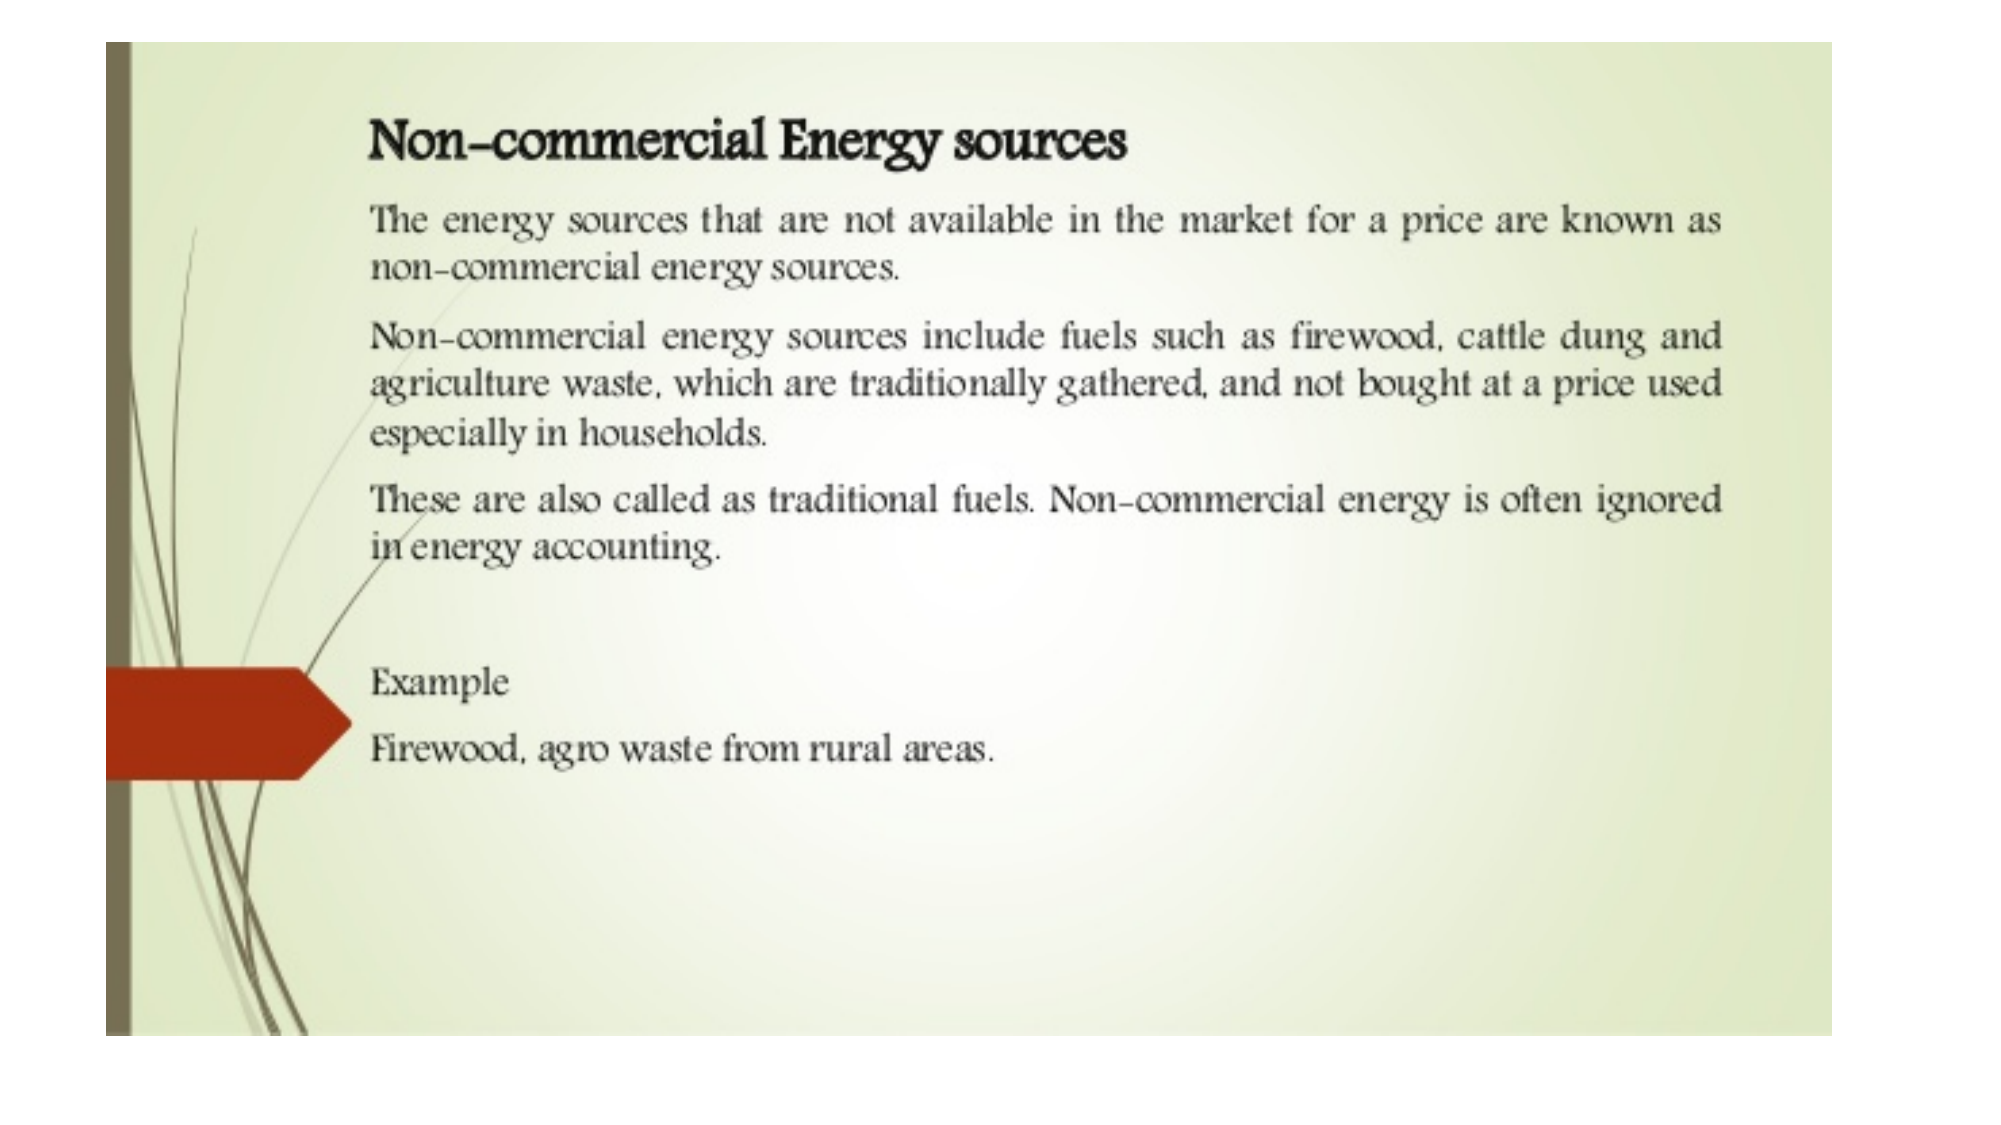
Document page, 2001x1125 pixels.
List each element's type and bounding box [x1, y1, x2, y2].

list [106, 42, 1832, 1036]
